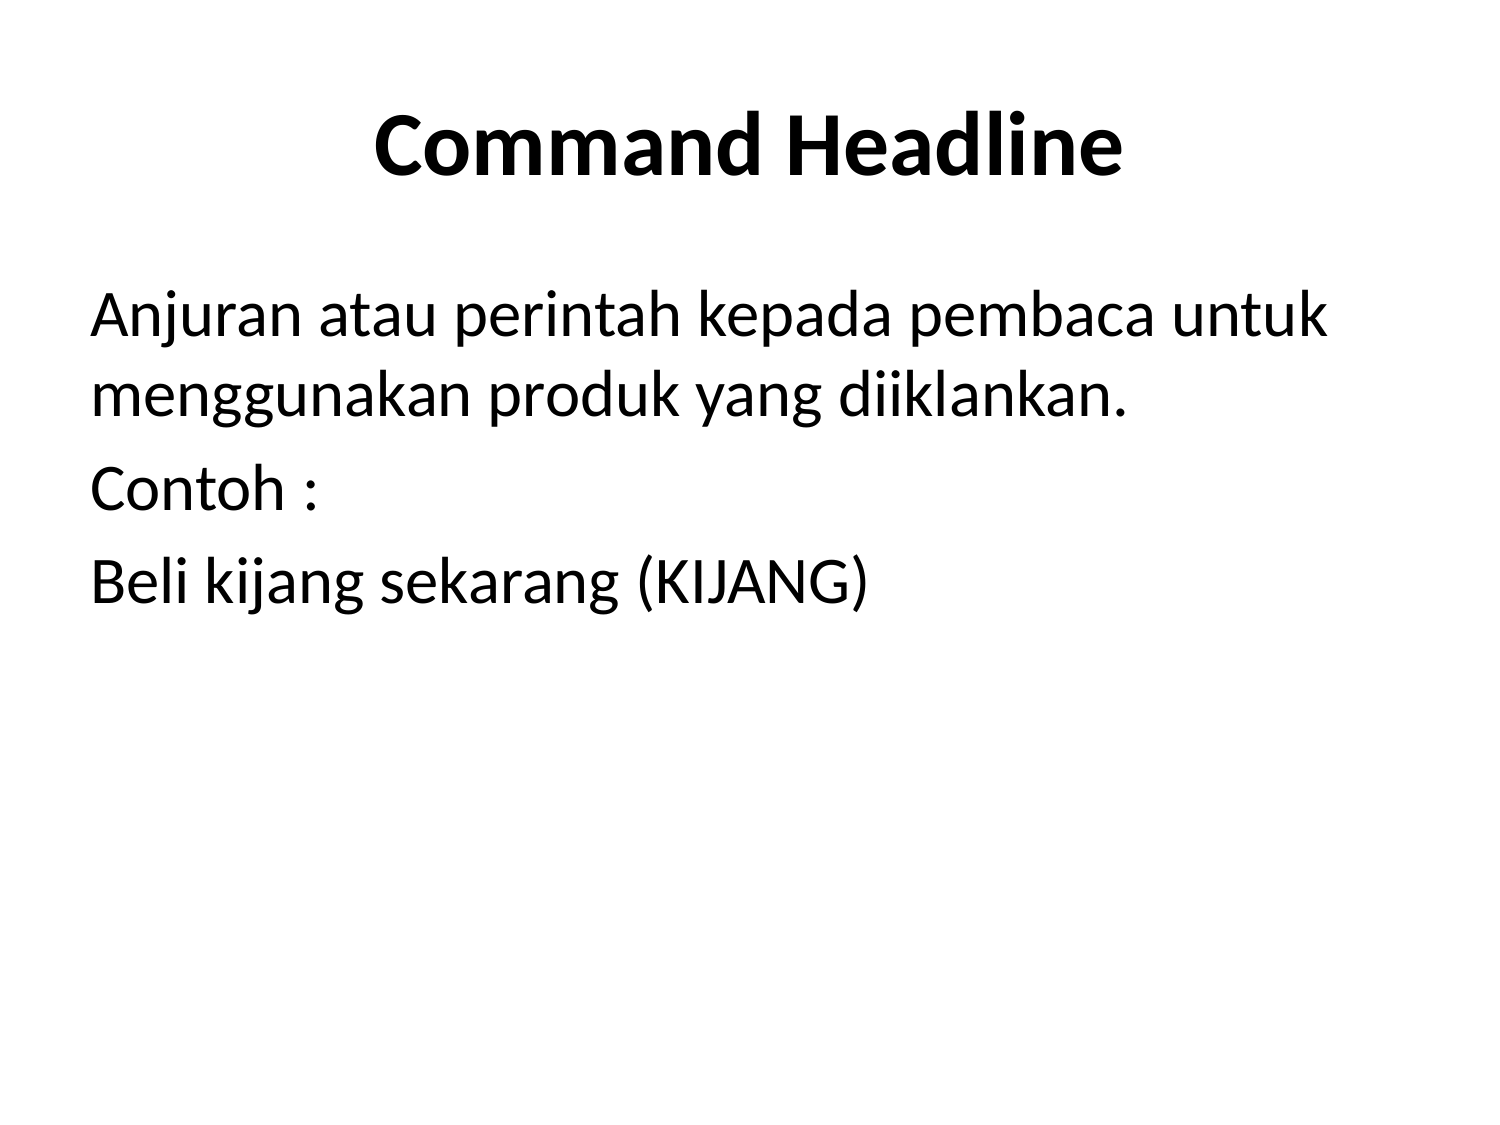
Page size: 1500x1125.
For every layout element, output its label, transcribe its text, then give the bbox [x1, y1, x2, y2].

title Command Headline [75, 45, 1425, 233]
list Anjuran atau perintah kepada pembaca untuk menggunakan produk yang diiklankan. Contoh : Beli kijang sekarang (KIJANG) [75, 262, 1425, 1005]
